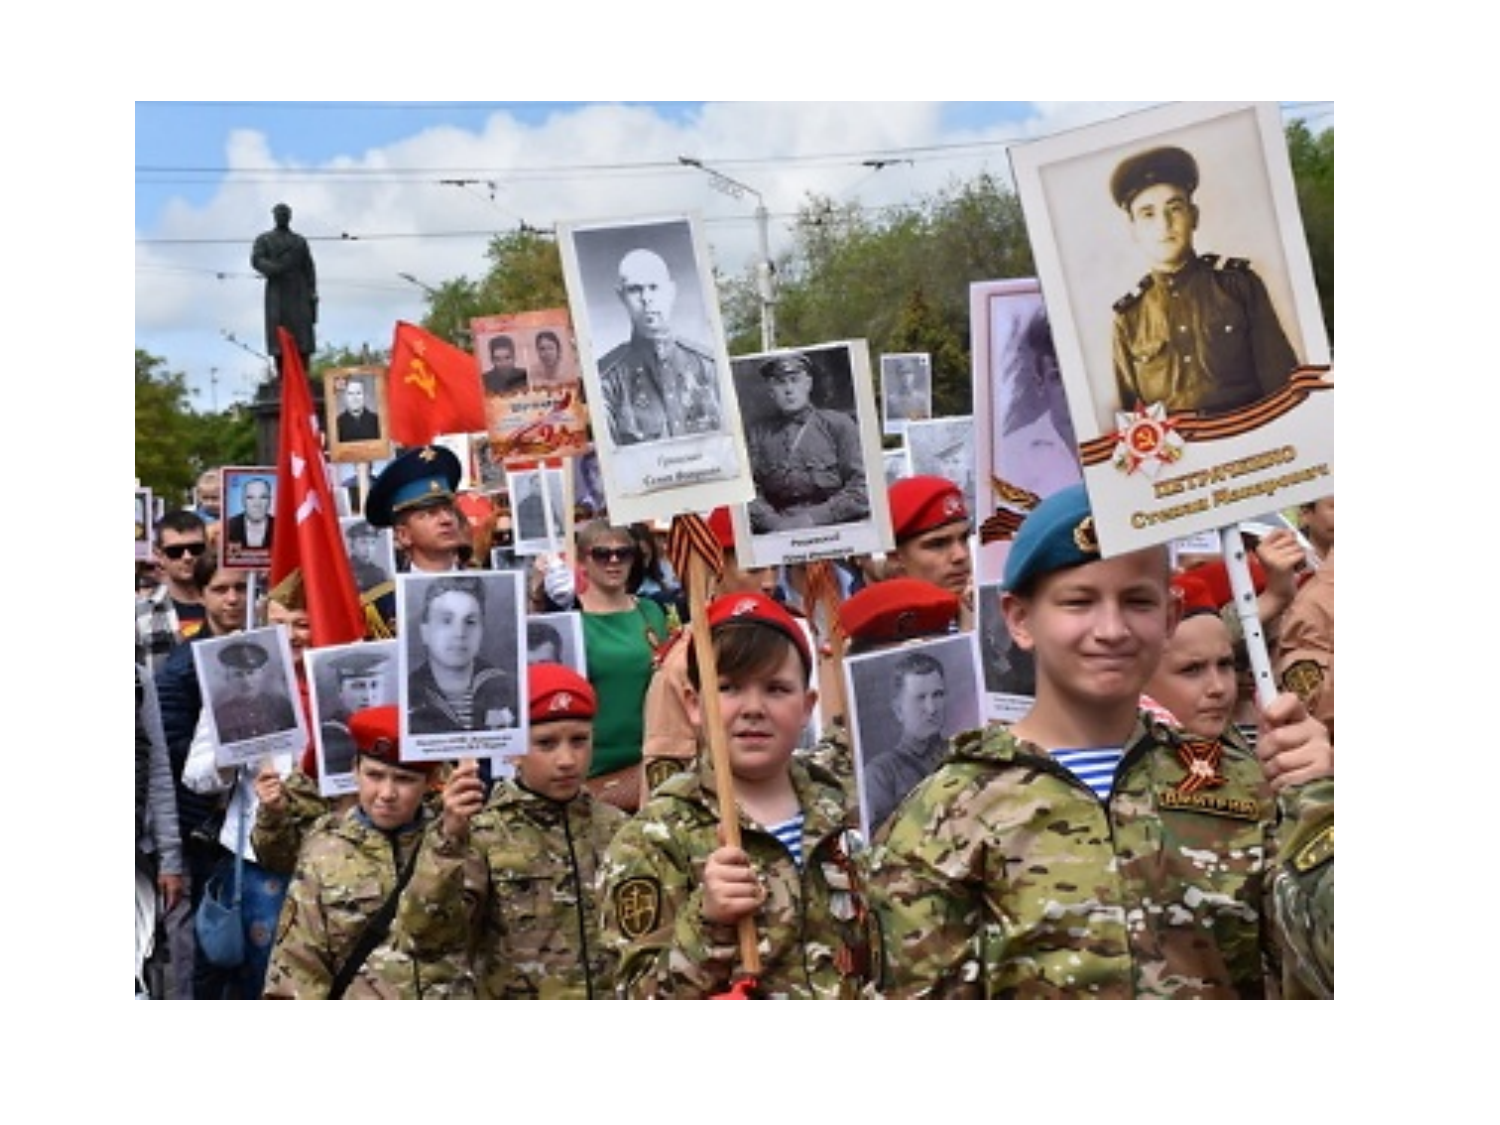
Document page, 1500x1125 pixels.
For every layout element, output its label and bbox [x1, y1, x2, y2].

picture [134, 101, 1334, 1000]
